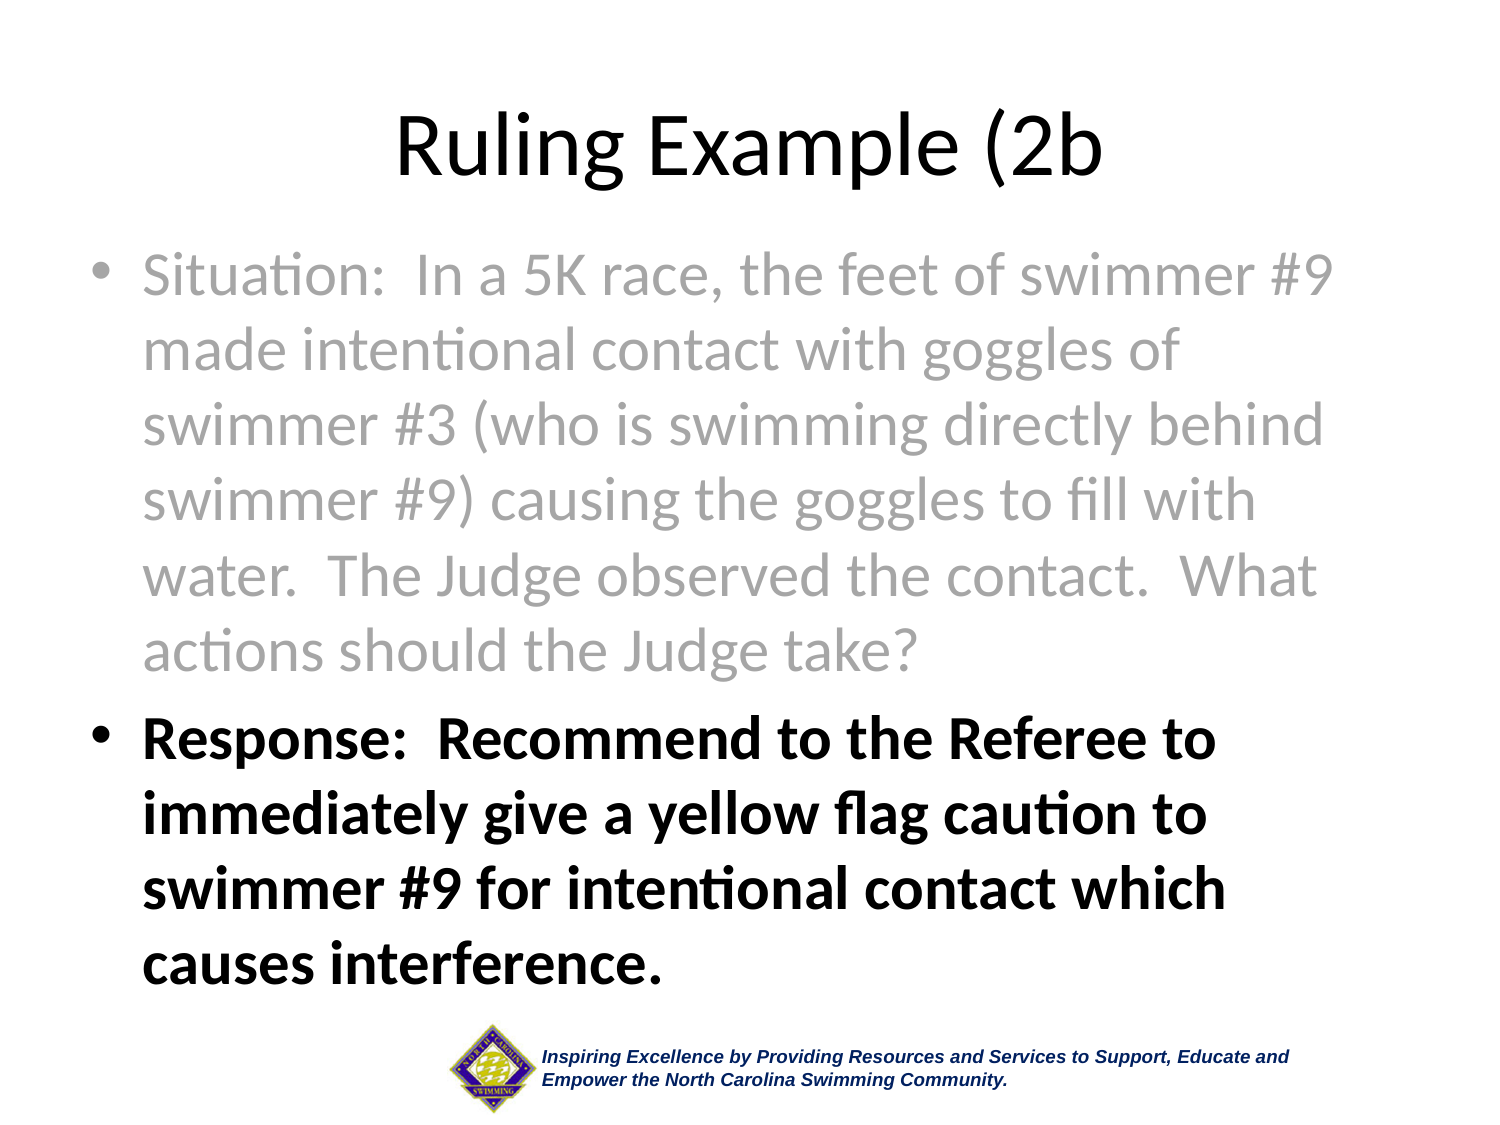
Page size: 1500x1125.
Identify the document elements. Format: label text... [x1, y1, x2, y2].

list Situation: In a 5K race, the feet of swimmer #9 made intentional contact with goggles of swimmer #3 (who is swimming directly behind swimmer #9) causing the goggles to fill with water. The Judge observed the contact. What actions should the Judge take? Response: Recommend to the Referee to immediately give a yellow flag caution to swimmer #9 for intentional contact which causes interference. [75, 224, 1425, 1005]
title Ruling Example (2b [75, 45, 1425, 224]
picture [447, 1020, 538, 1115]
